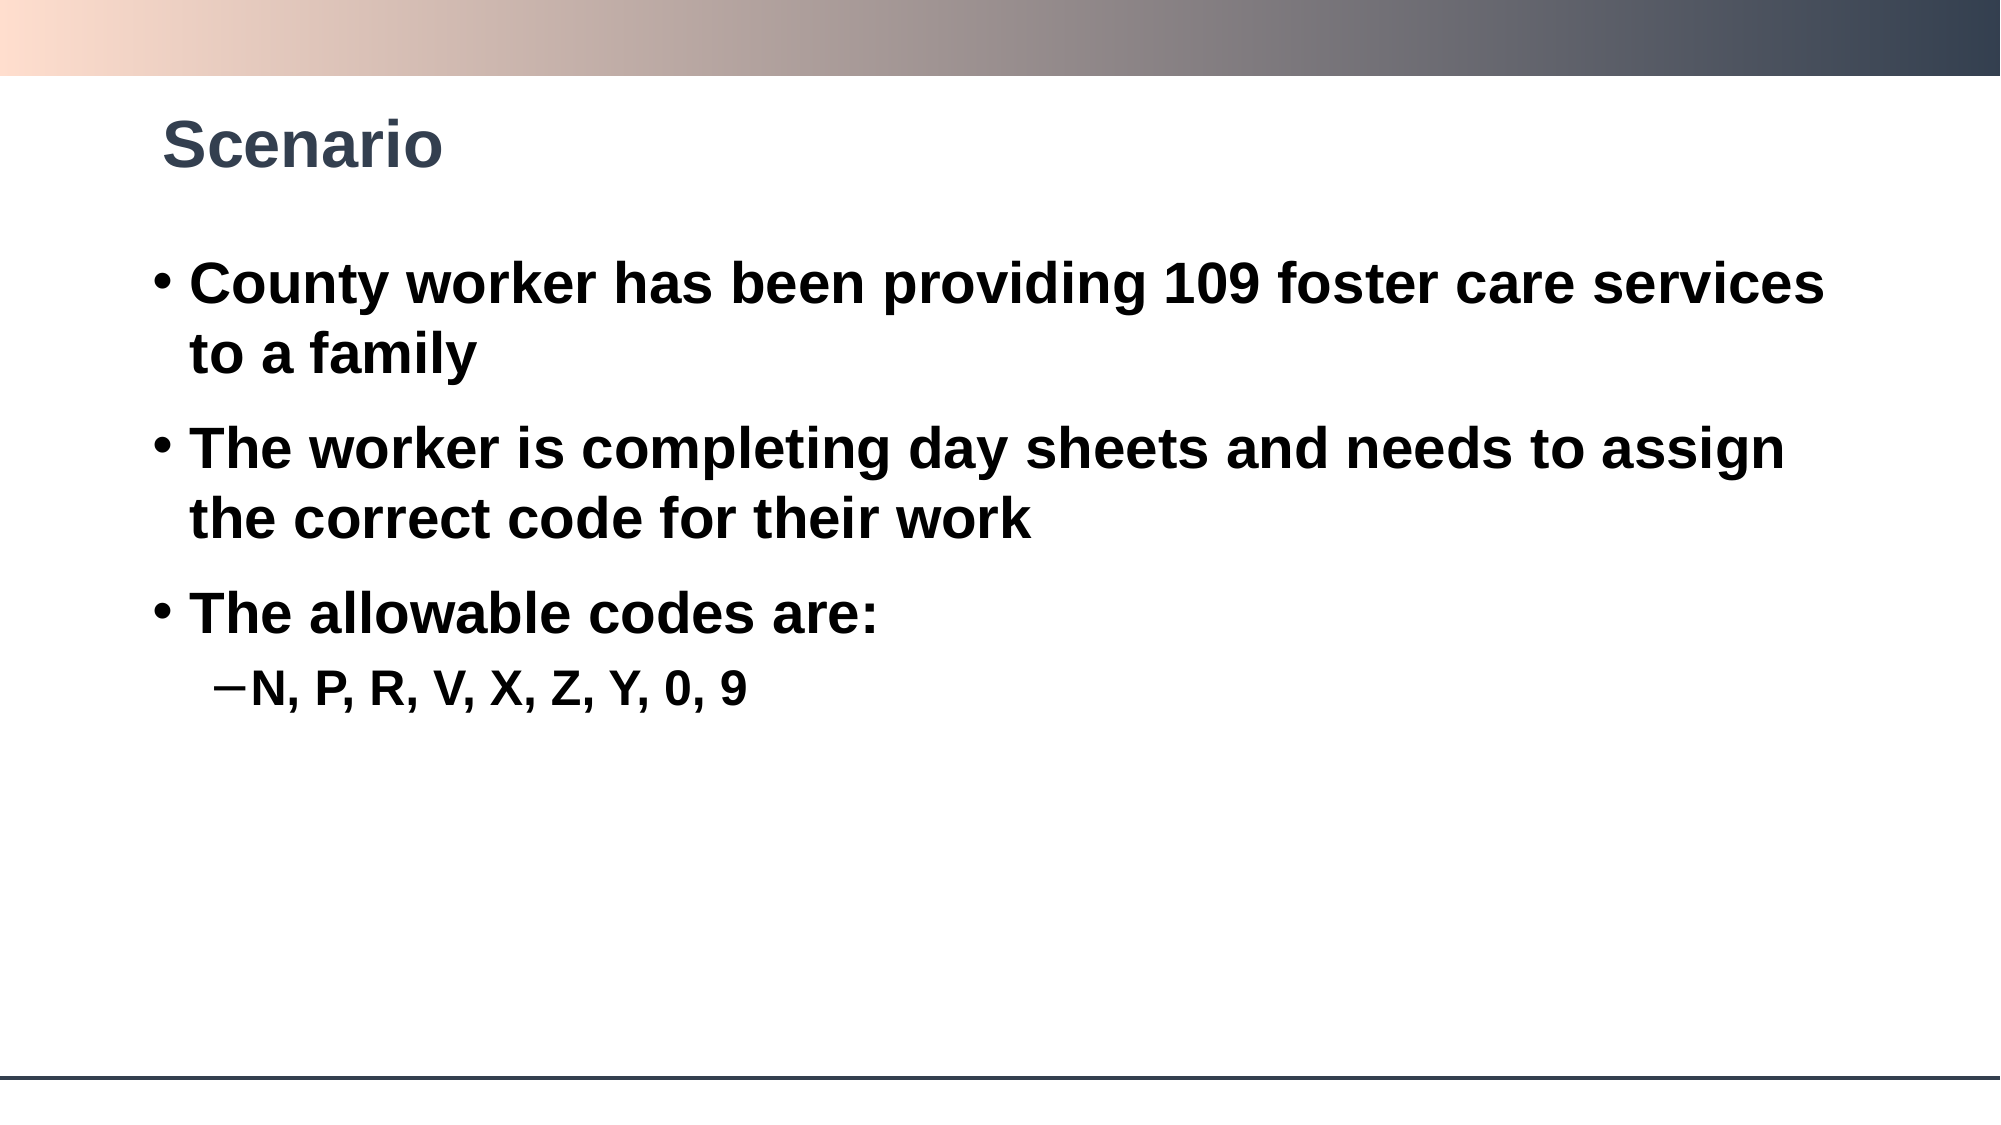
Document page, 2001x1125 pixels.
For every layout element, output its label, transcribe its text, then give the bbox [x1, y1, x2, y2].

list County worker has been providing 109 foster care services to a family The worker is completing day sheets and needs to assign the correct code for their work The allowable codes are: N, P, R, V, X, Z, Y, 0, 9 [137, 237, 1863, 1025]
title Scenario [147, 102, 1863, 193]
